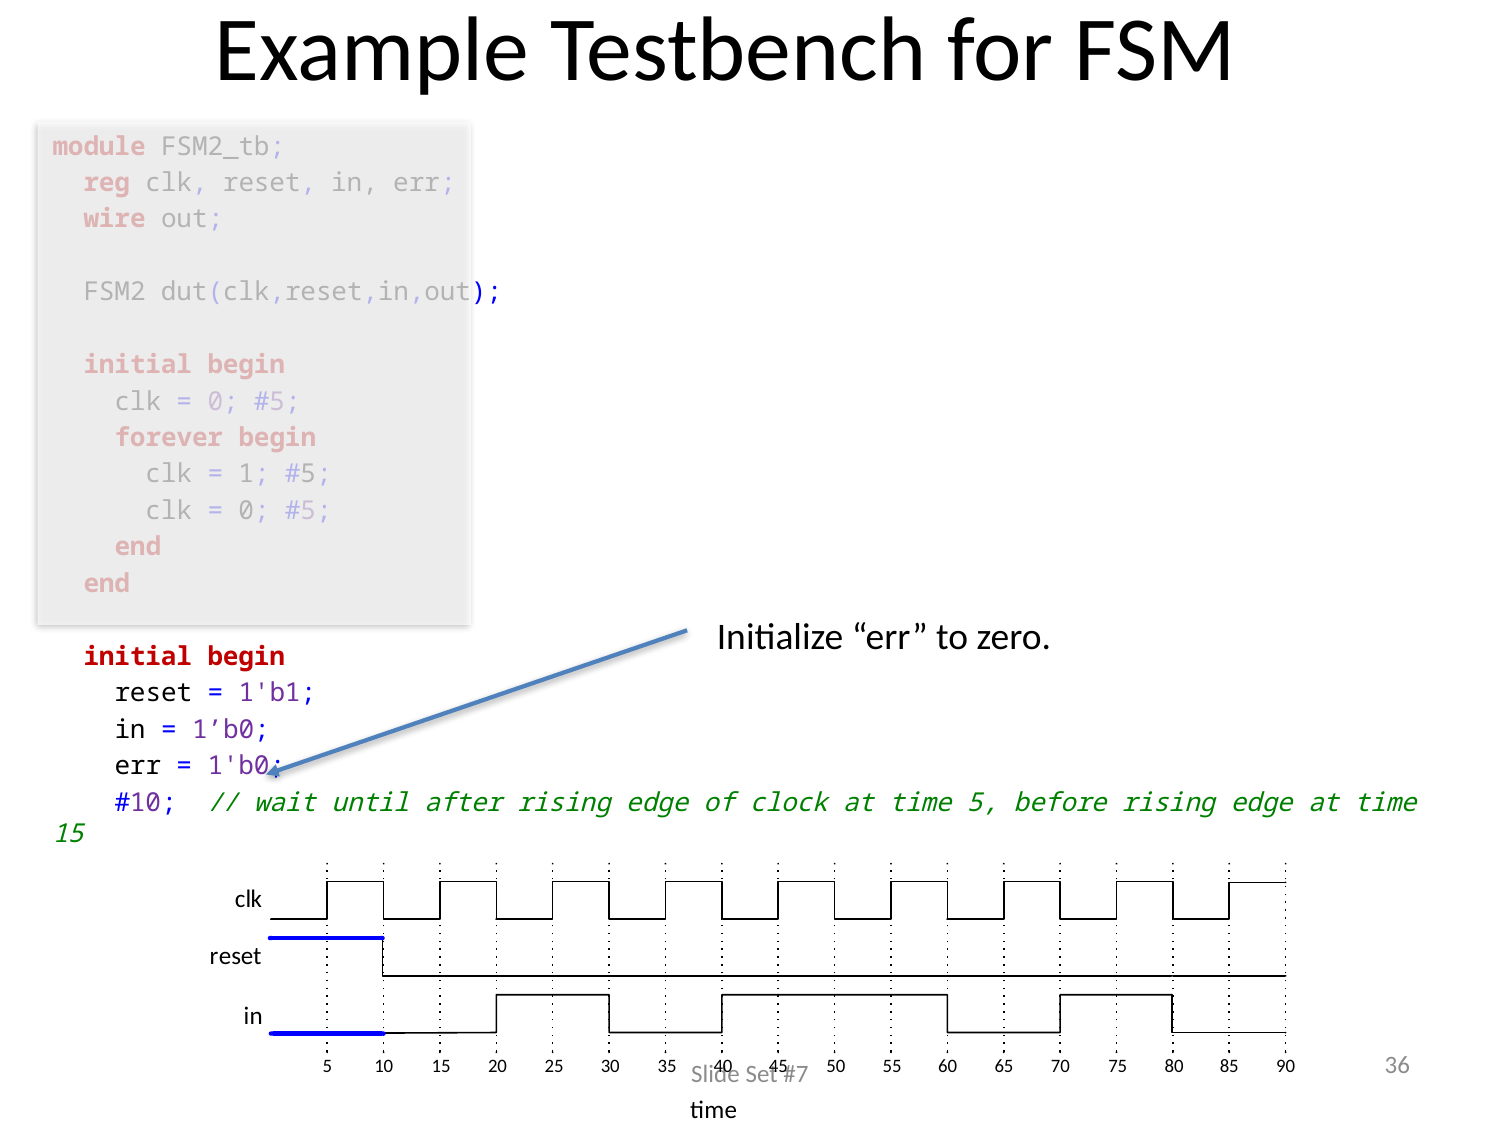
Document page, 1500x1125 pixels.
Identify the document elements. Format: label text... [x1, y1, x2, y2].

text_box [37, 121, 472, 626]
picture [194, 860, 1306, 1125]
slide_number 36 [1310, 1033, 1425, 1094]
list module FSM2_tb; reg clk, reset, in, err; wire out; FSM2 dut(clk,reset,in,out); initial begin clk = 0; #5; forever begin clk = 1; #5; clk = 0; #5; end end initial begin reset = 1'b1; in = 1’b0; err = 1'b0; #10; // wait until after rising edge of clock at time 5, before rising edge at time 15 [37, 121, 1478, 1063]
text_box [265, 630, 688, 775]
text_box Initialize “err” to zero. [702, 604, 1500, 665]
title Example Testbench for FSM [37, 0, 1415, 138]
